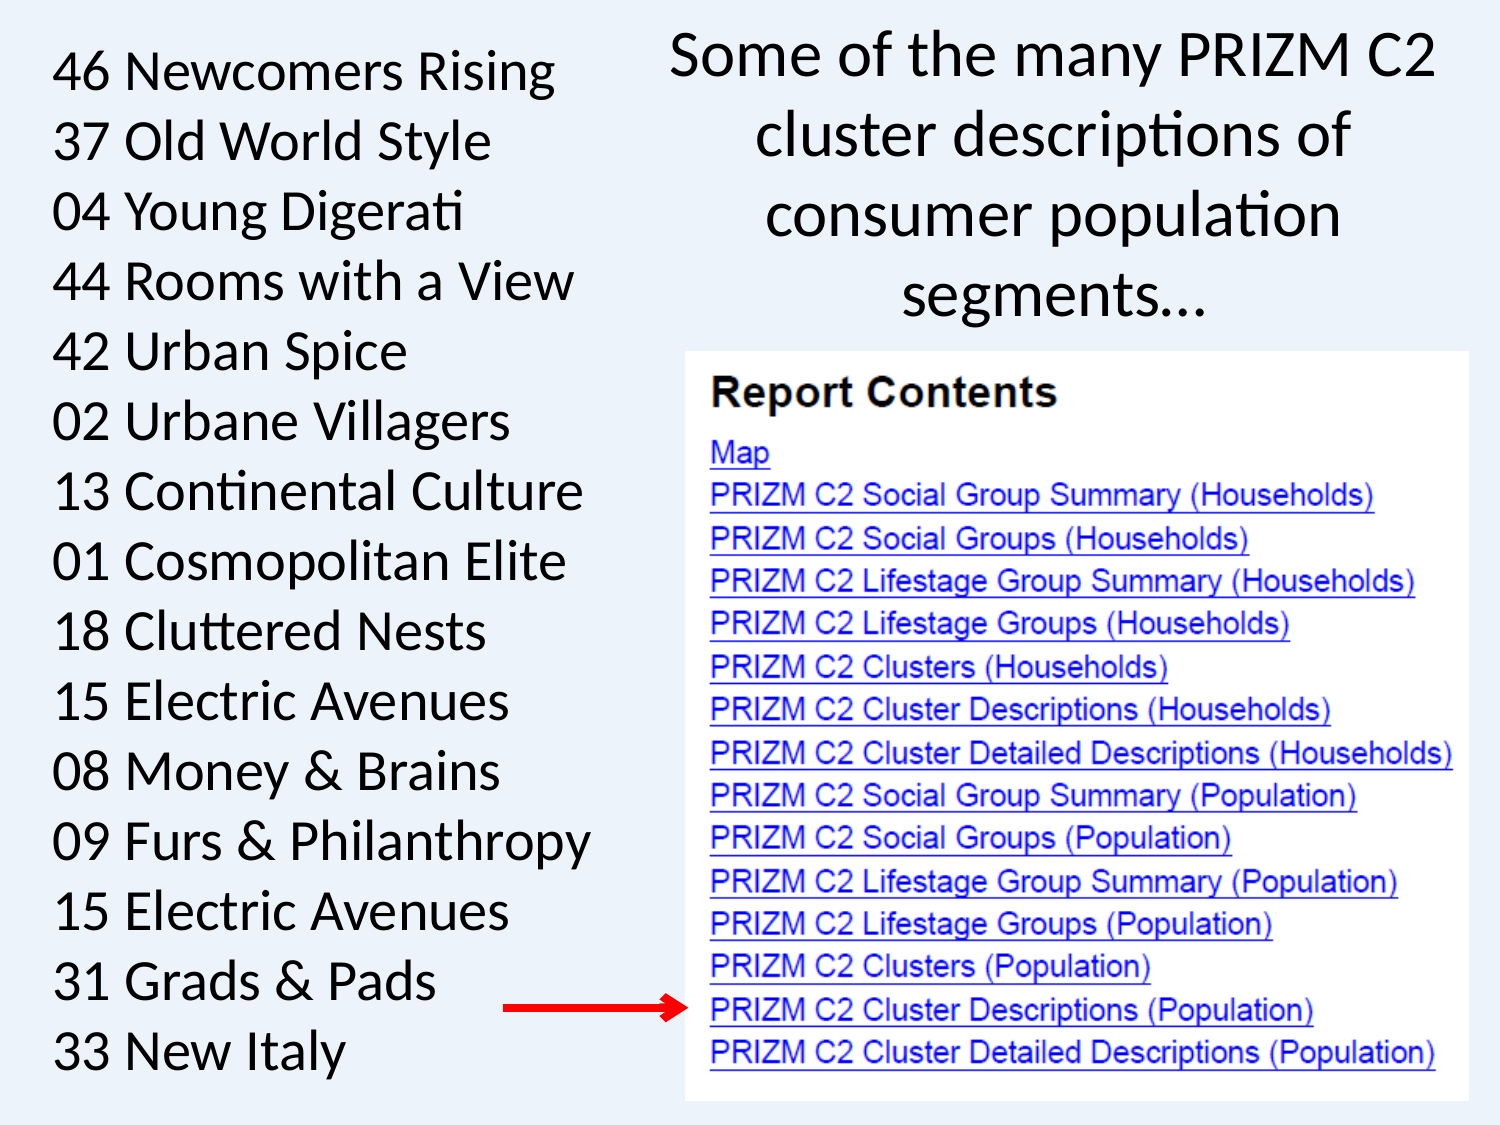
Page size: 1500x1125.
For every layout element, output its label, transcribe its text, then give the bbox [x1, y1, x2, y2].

picture [685, 351, 1469, 1101]
text_box Some of the many PRIZM C2 cluster descriptions of consumer population segments… [631, 2, 1477, 337]
text_box 46 Newcomers Rising 37 Old World Style 04 Young Digerati 44 Rooms with a View 42 Urban Spice 02 Urbane Villagers 13 Continental Culture 01 Cosmopolitan Elite 18 Cluttered Nests 15 Electric Avenues 08 Money & Brains 09 Furs & Philanthropy 15 Electric Avenues 31 Grads & Pads 33 New Italy [37, 24, 788, 1090]
